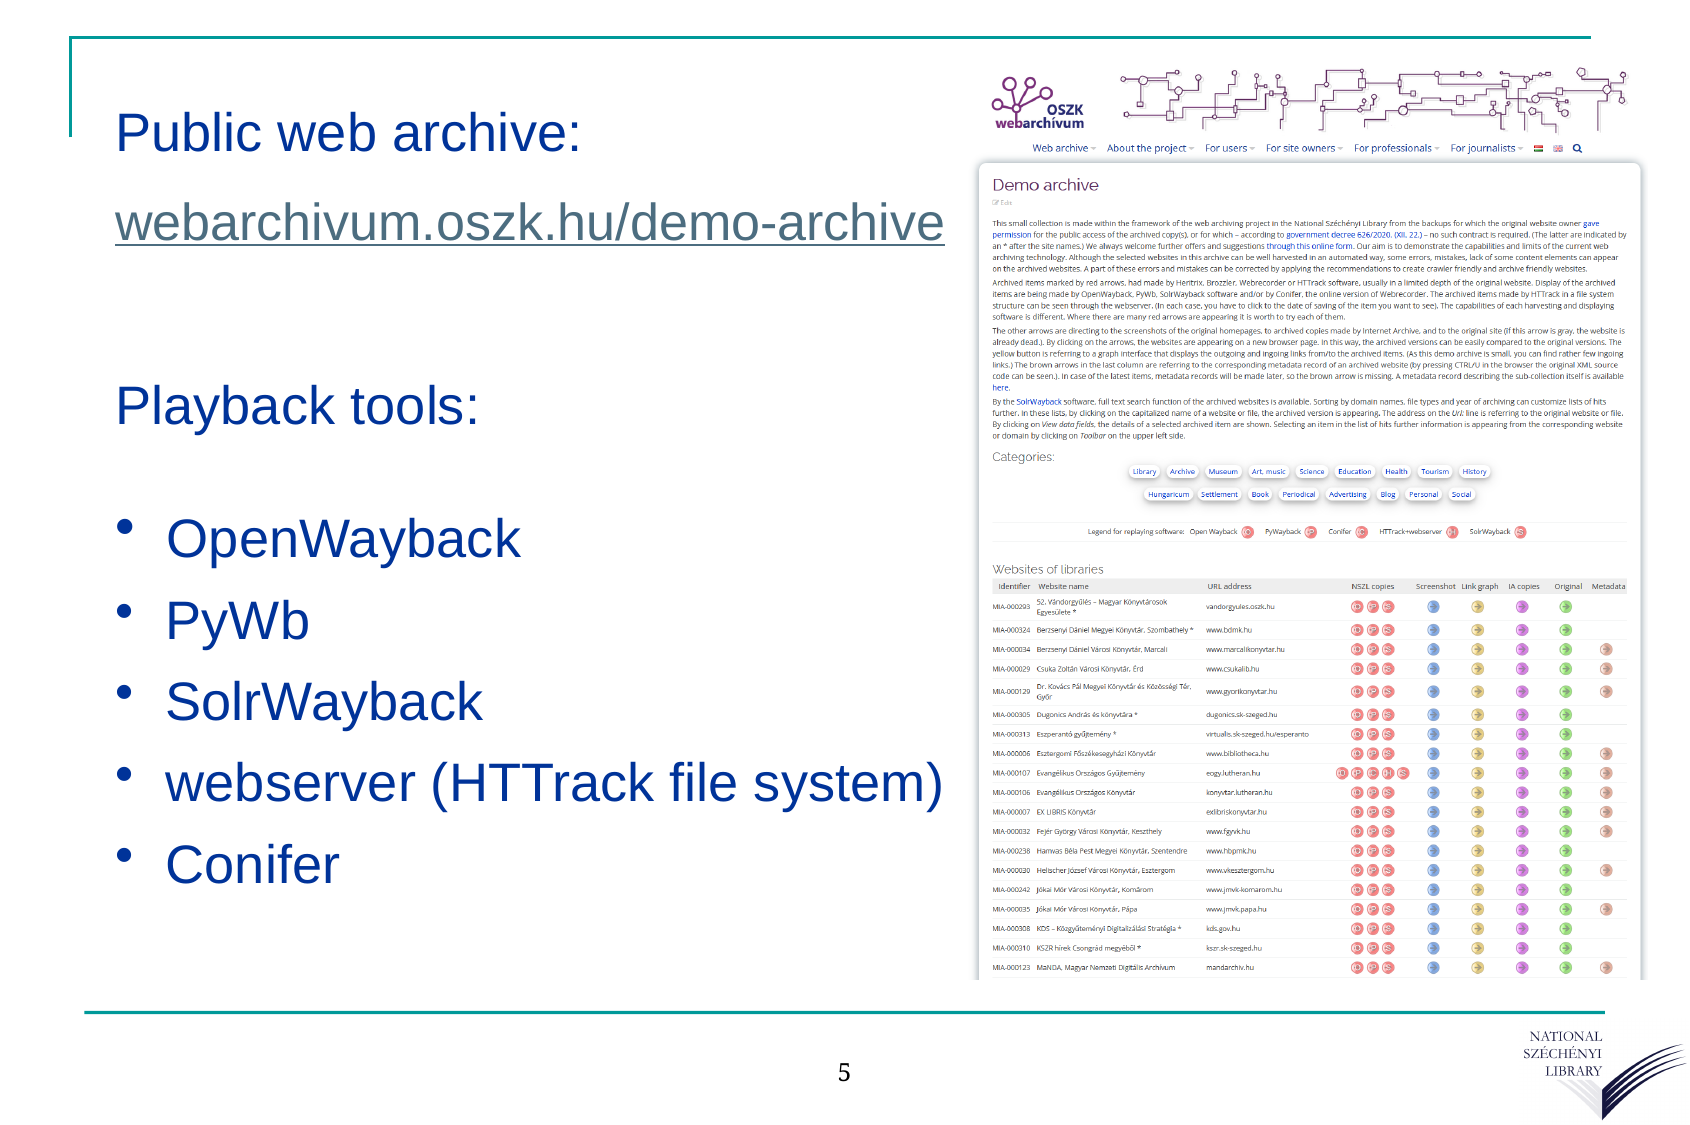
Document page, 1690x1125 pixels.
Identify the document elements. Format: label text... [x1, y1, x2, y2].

text_box Public web archive: webarchivum.oszk.hu/demo-archive Playback tools: [100, 90, 959, 443]
text_box 5 [753, 1049, 936, 1099]
text_box OpenWayback PyWb SolrWayback webserver (HTTrack file system) Conifer [100, 491, 959, 902]
picture [1519, 1018, 1690, 1125]
picture [964, 66, 1649, 980]
